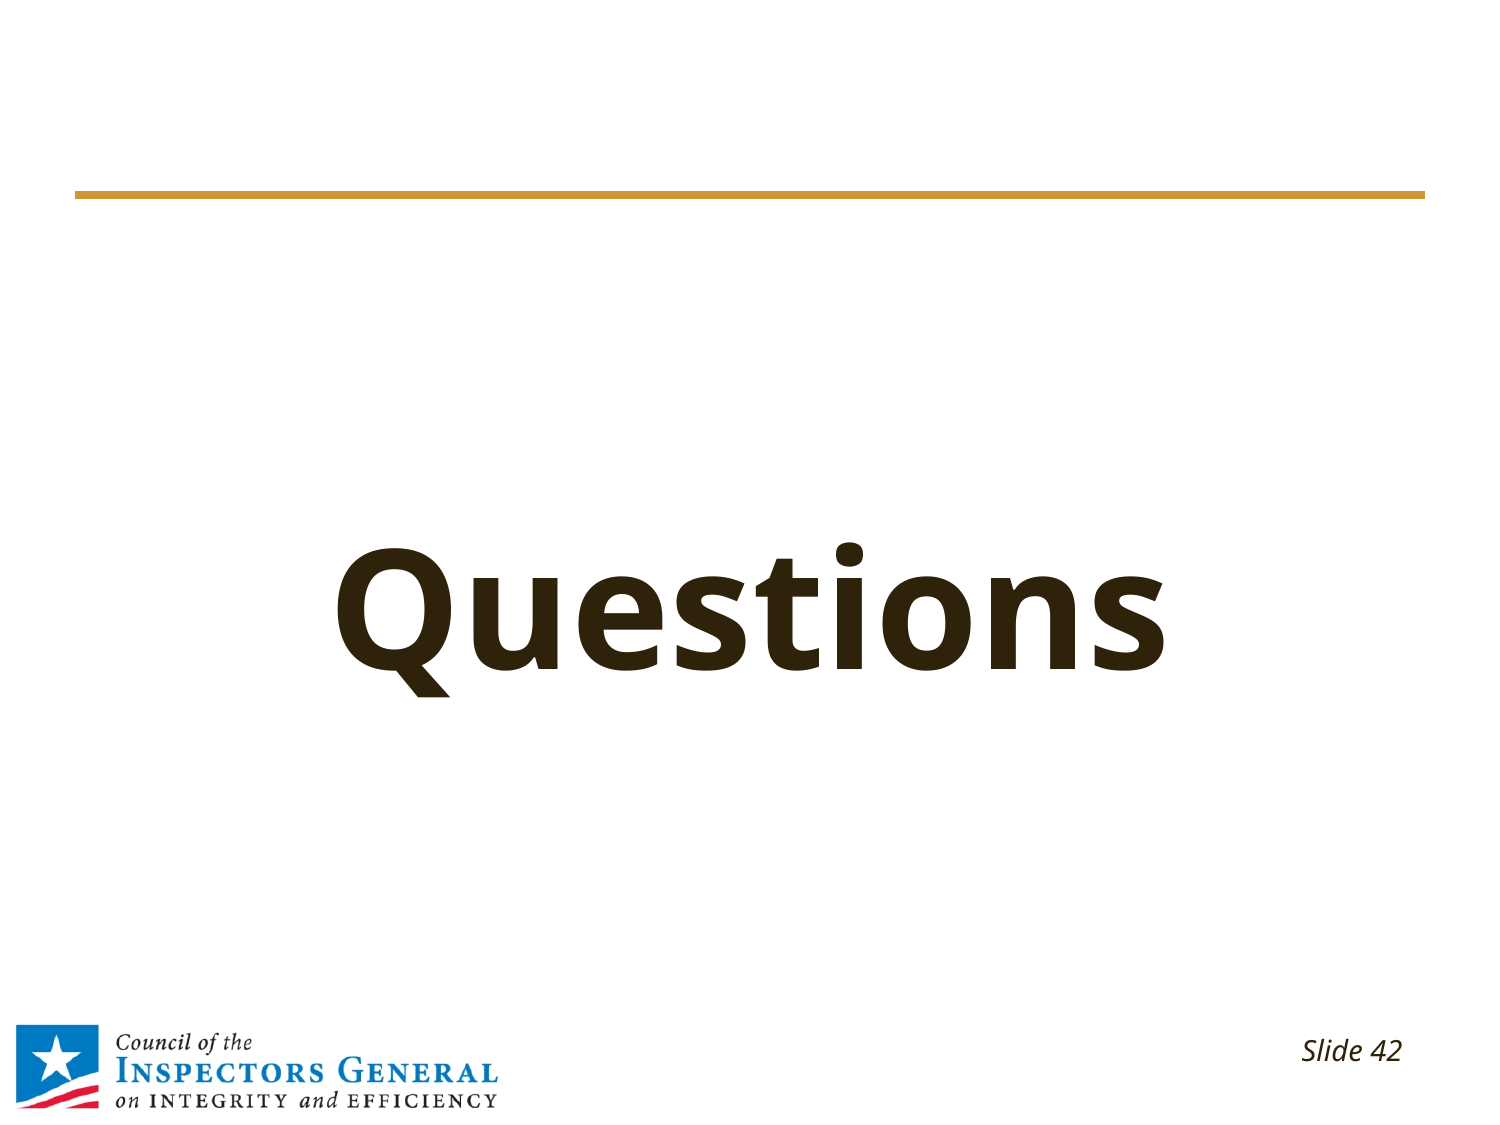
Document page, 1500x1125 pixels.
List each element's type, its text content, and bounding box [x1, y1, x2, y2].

slide_number Slide 42 [1074, 1024, 1426, 1103]
list Questions [74, 262, 1426, 1006]
picture [0, 1012, 513, 1121]
